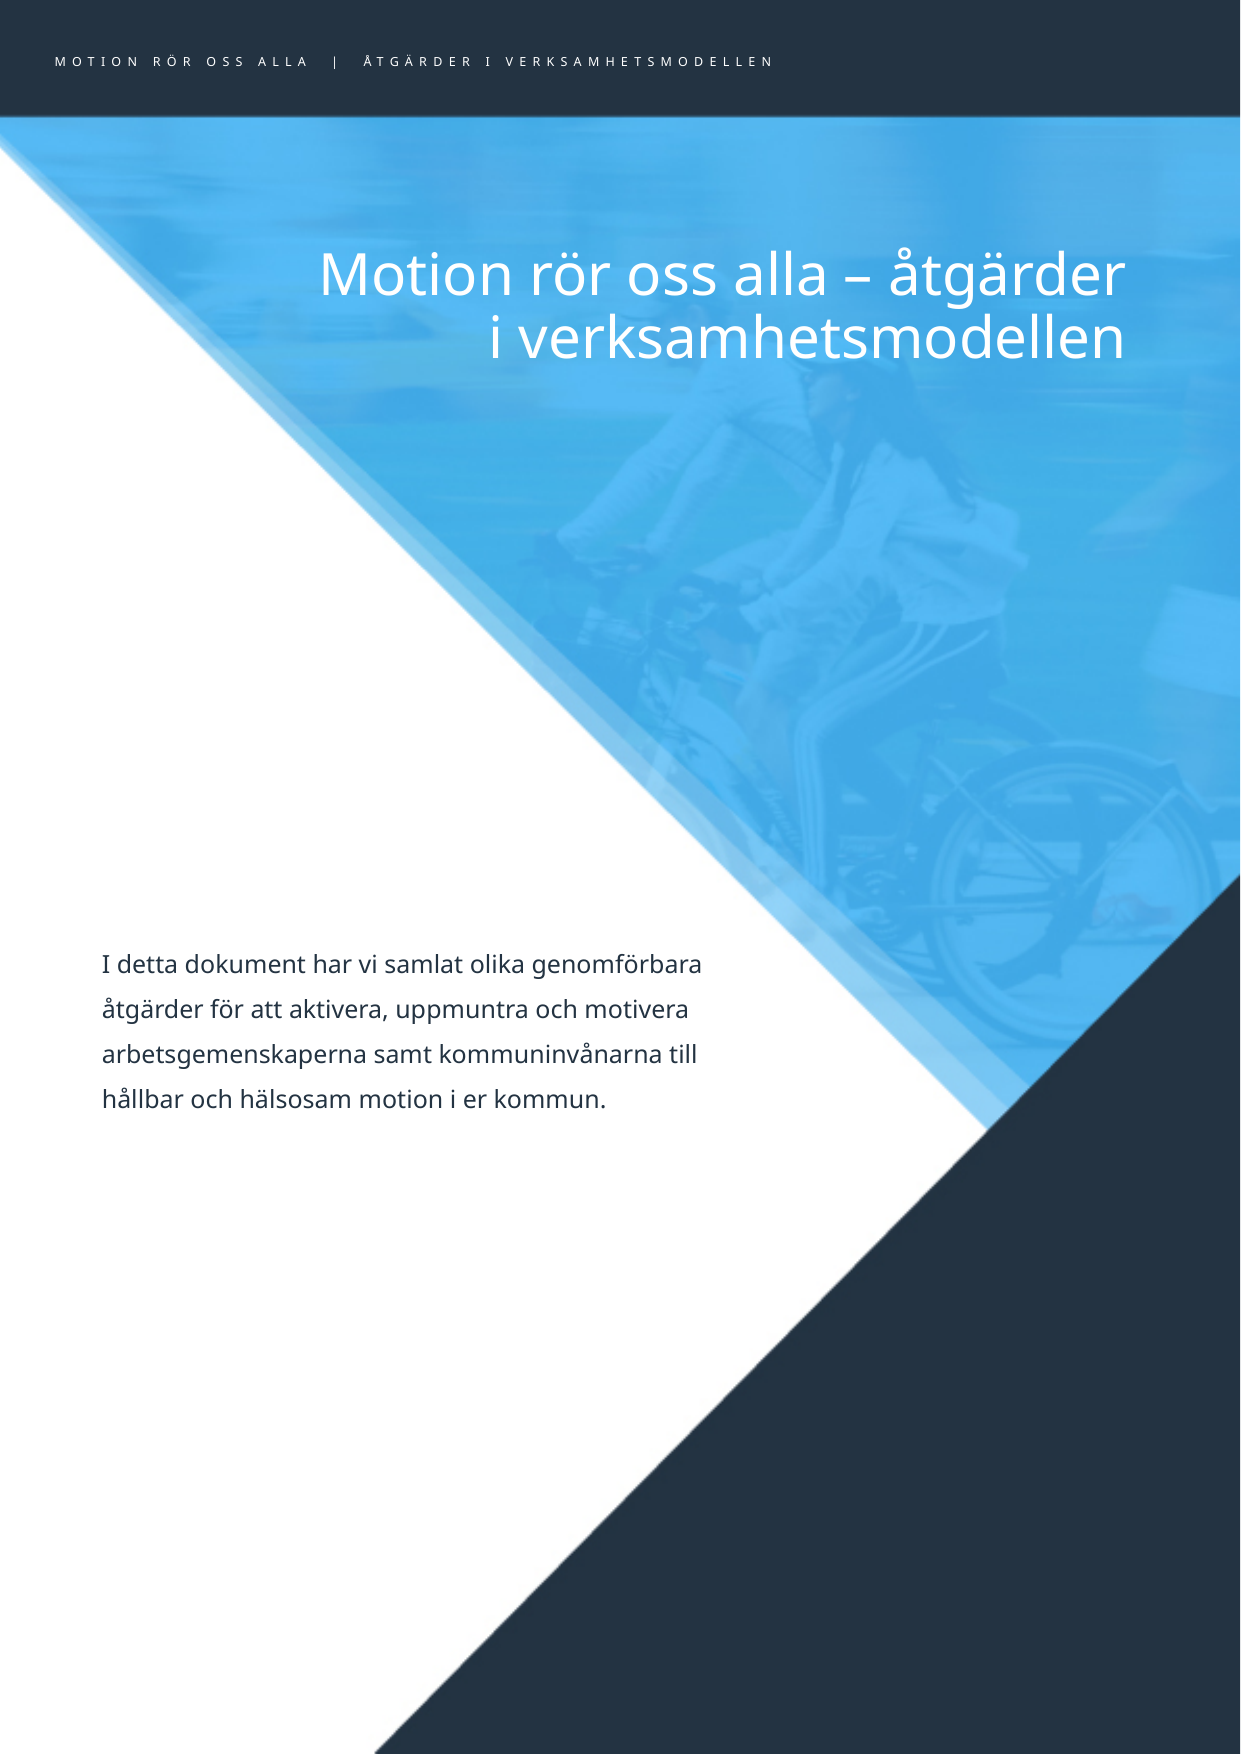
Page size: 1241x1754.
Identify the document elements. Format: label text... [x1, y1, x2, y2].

text_box MOTION RÖR OSS ALLA | ÅTGÄRDER I VERKSAMHETSMODELLEN [39, 24, 1188, 77]
picture [0, 0, 1241, 1754]
title Motion rör oss alla – åtgärder i verksamhetsmodellen [90, 217, 1157, 379]
subtitle I detta dokument har vi samlat olika genomförbara åtgärder för att aktivera, uppmuntra och motivera arbetsgemenskaperna samt kommuninvånarna till hållbar och hälsosam motion i er kommun. [86, 926, 721, 1350]
